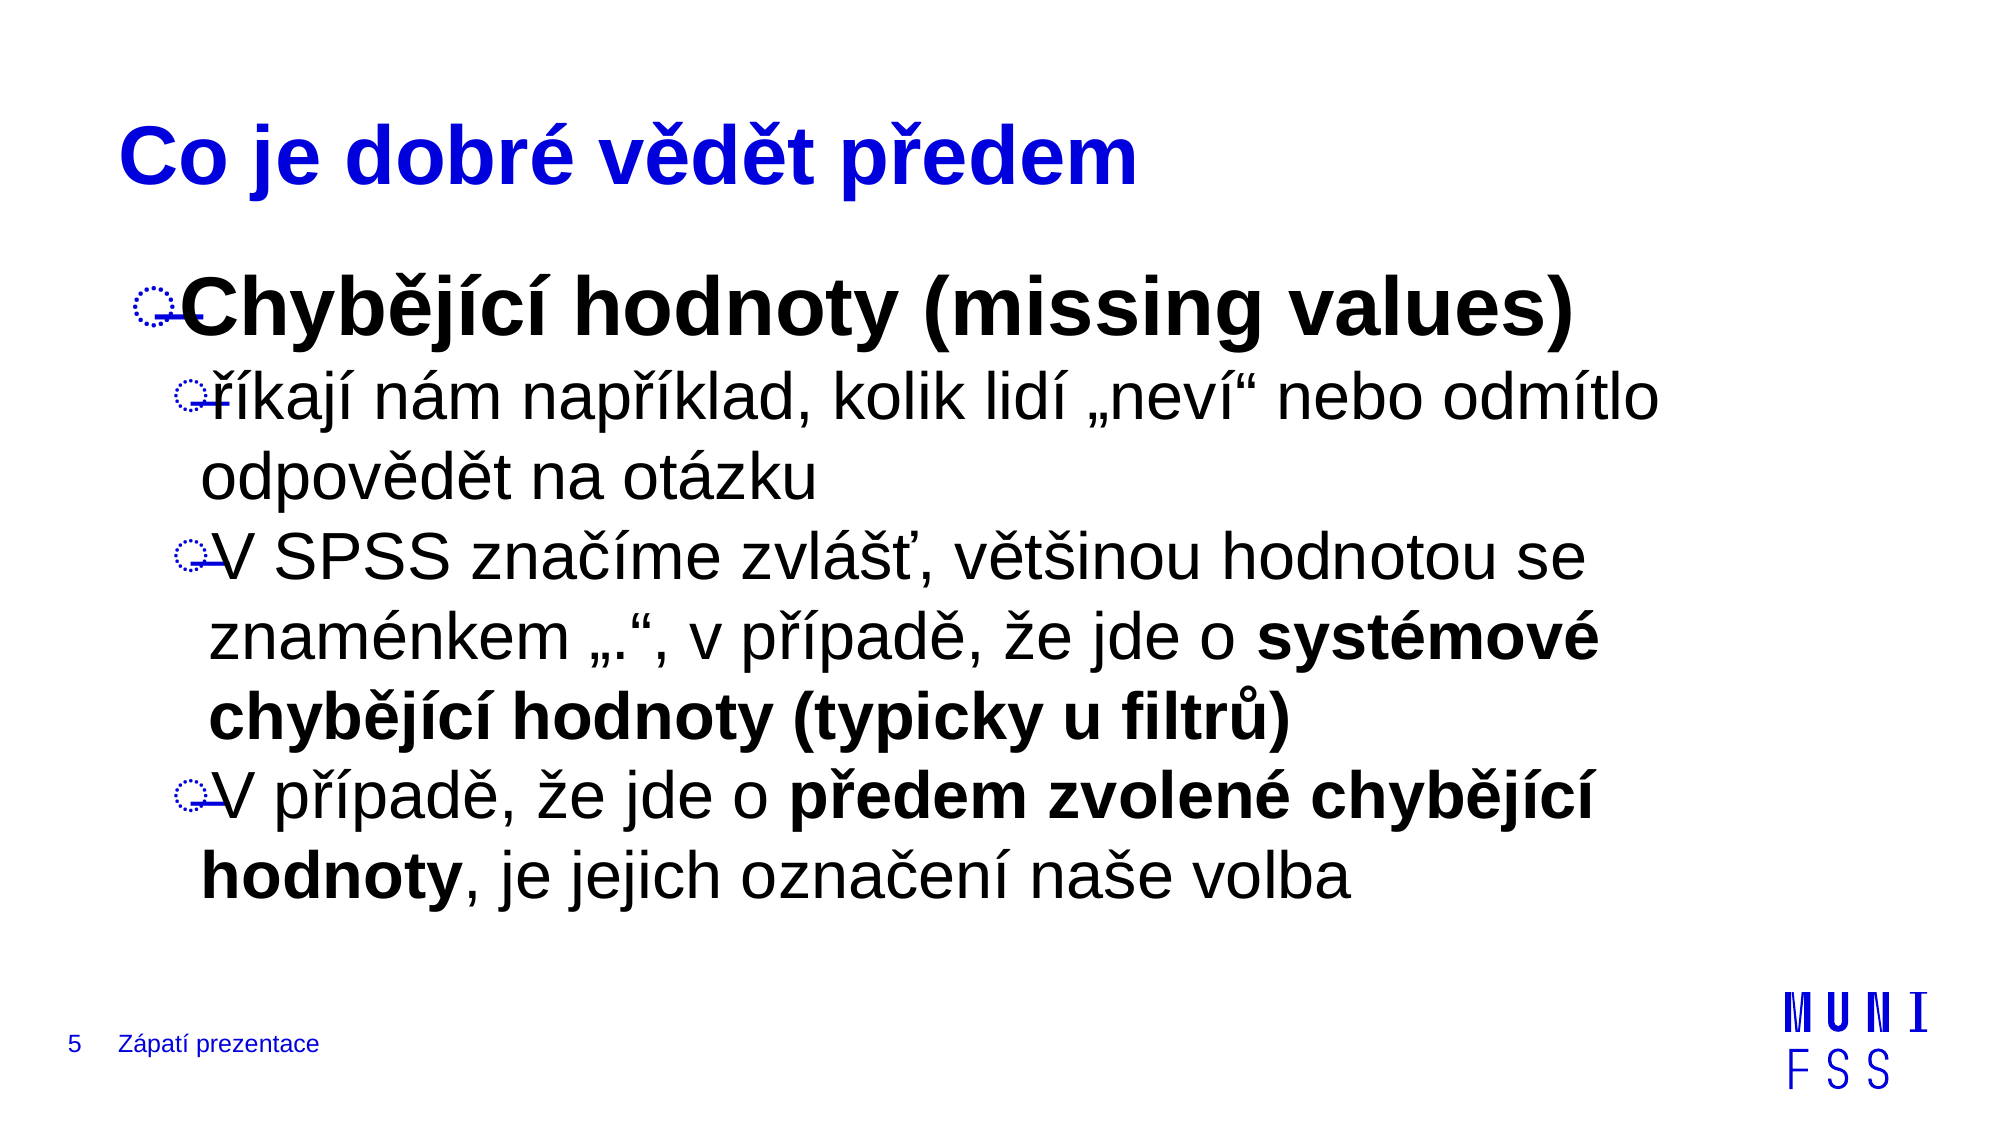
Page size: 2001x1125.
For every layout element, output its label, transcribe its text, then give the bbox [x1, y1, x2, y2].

title Co je dobré vědět předem [118, 118, 1883, 193]
list Chybějící hodnoty (missing values)​ říkají nám například, kolik lidí „neví“ nebo odmítlo odpovědět na otázku​ V SPSS značíme zvlášť, většinou hodnotou se znaménkem „.“, v případě, že jde o systémové chybějící hodnoty (typicky u filtrů)​ V případě, že jde o předem zvolené chybějící hodnoty, je jejich označení naše volba​ [118, 277, 1883, 957]
slide_number 5 [67, 1021, 110, 1063]
footer Zápatí prezentace [118, 1021, 1418, 1063]
